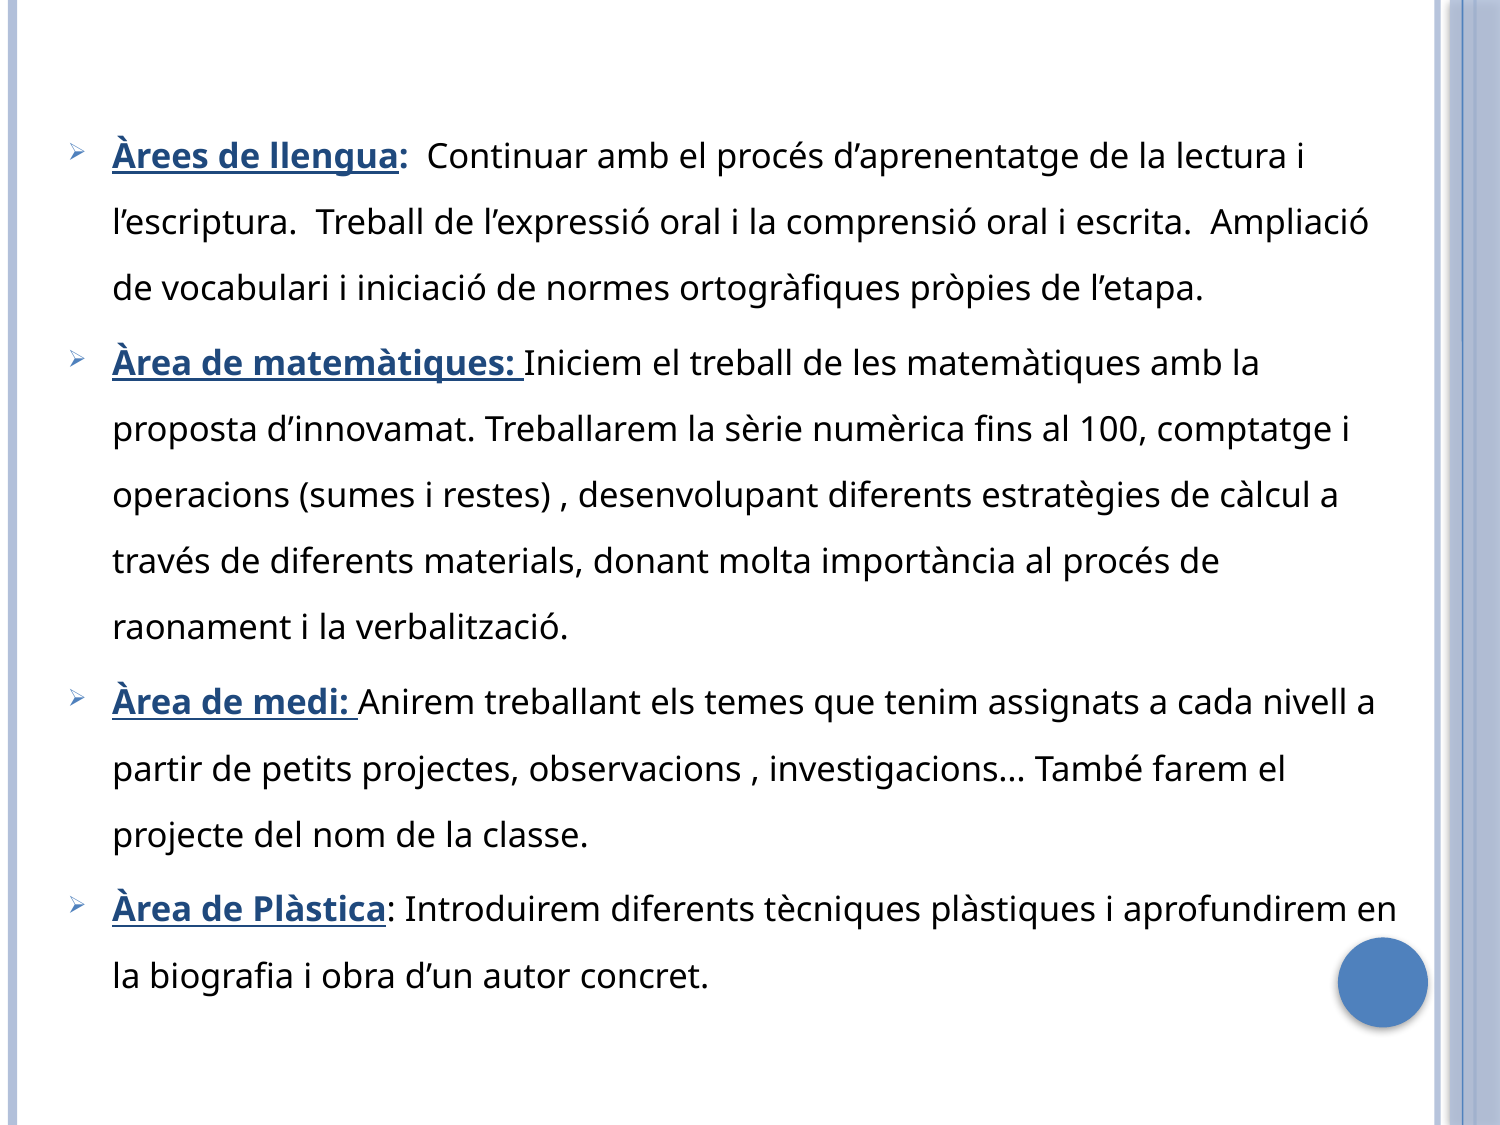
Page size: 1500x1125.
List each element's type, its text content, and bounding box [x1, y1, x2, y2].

list Àrees de llengua: Continuar amb el procés d’aprenentatge de la lectura i l’escriptura. Treball de l’expressió oral i la comprensió oral i escrita. Ampliació de vocabulari i iniciació de normes ortogràfiques pròpies de l’etapa. Àrea de matemàtiques: Iniciem el treball de les matemàtiques amb la proposta d’innovamat. Treballarem la sèrie numèrica fins al 100, comptatge i operacions (sumes i restes) , desenvolupant diferents estratègies de càlcul a través de diferents materials, donant molta importància al procés de raonament i la verbalització. Àrea de medi: Anirem treballant els temes que tenim assignats a cada nivell a partir de petits projectes, observacions , investigacions… També farem el projecte del nom de la classe. Àrea de Plàstica: Introduirem diferents tècniques plàstiques i aprofundirem en la biografia i obra d’un autor concret. [53, 101, 1414, 1058]
